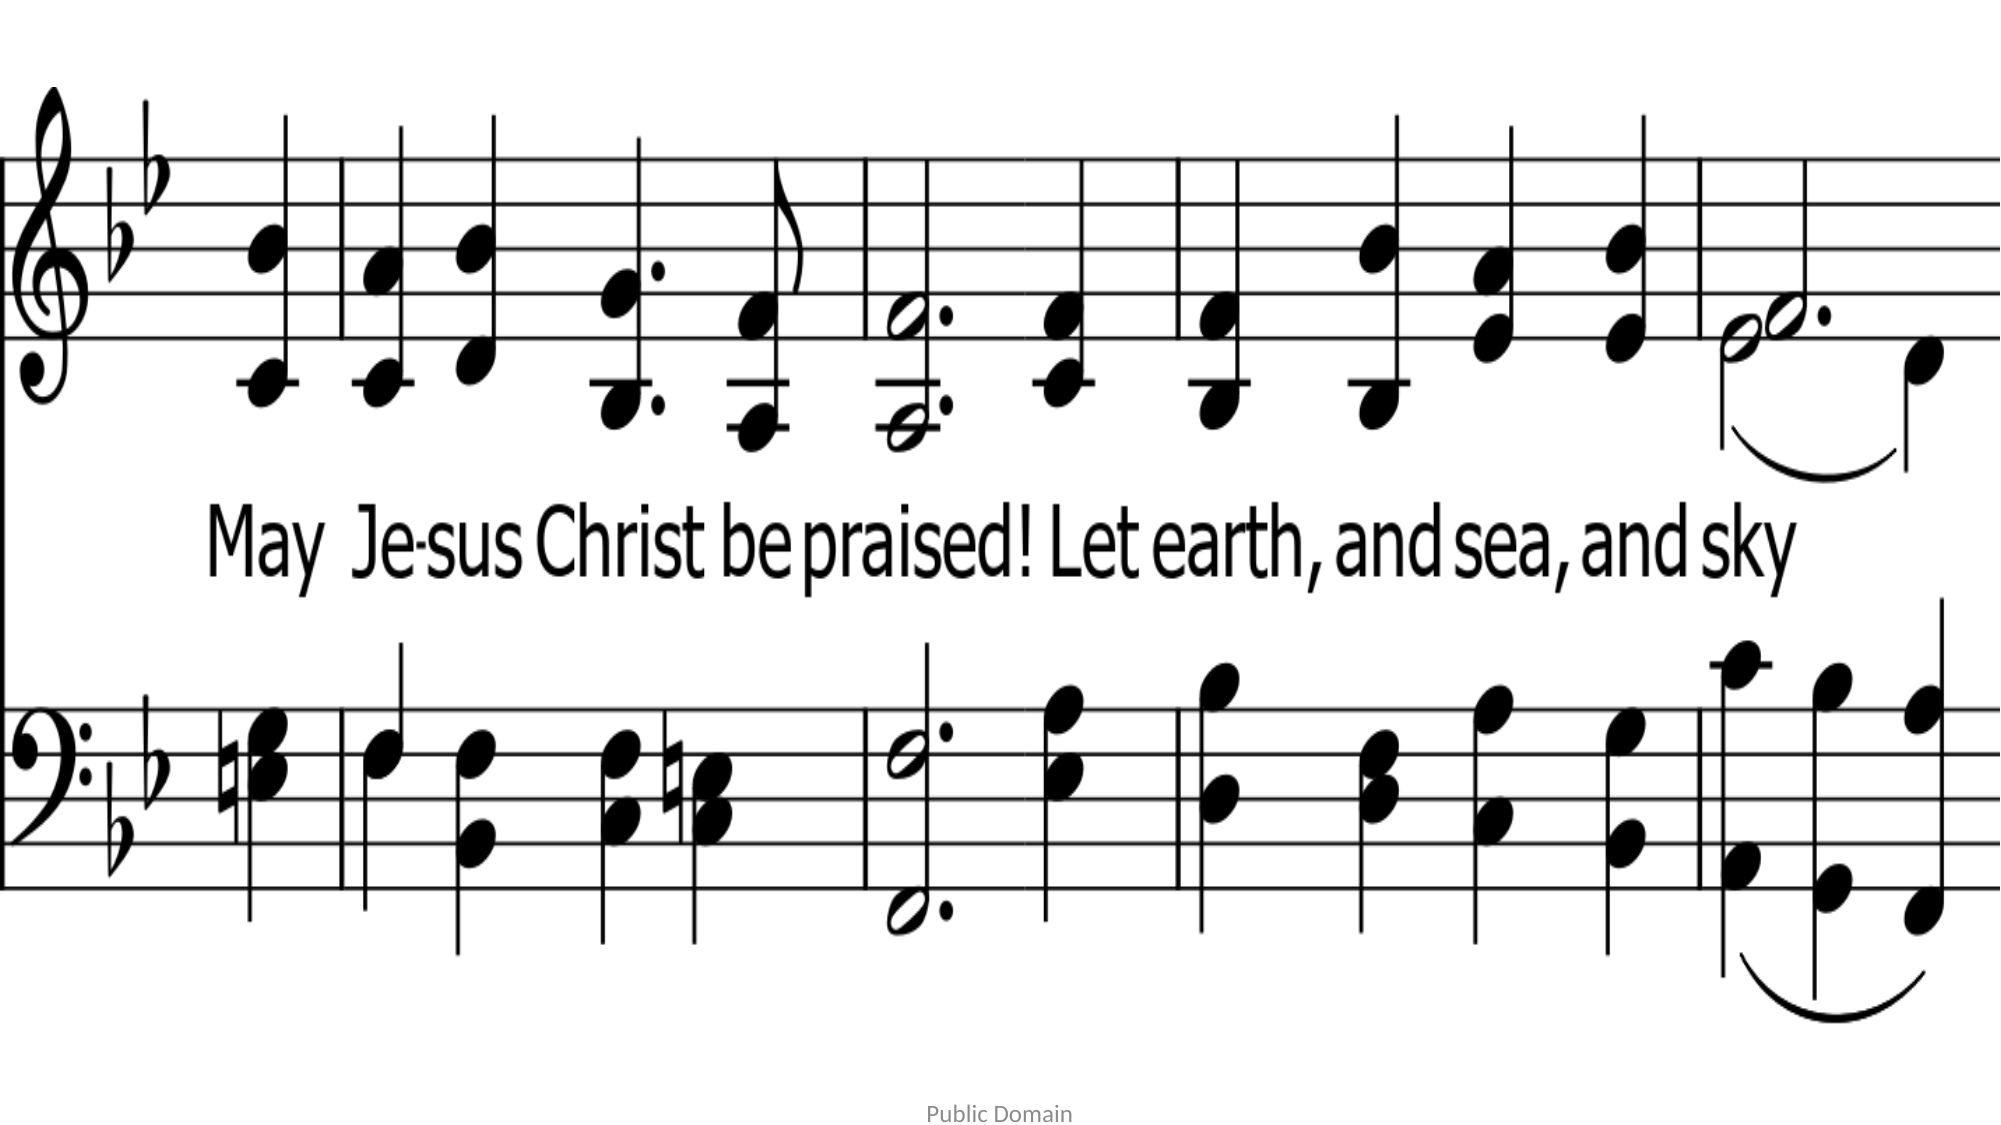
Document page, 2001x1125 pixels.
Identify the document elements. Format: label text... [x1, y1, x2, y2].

footer Public Domain [104, 1093, 1896, 1125]
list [0, 87, 2000, 1038]
